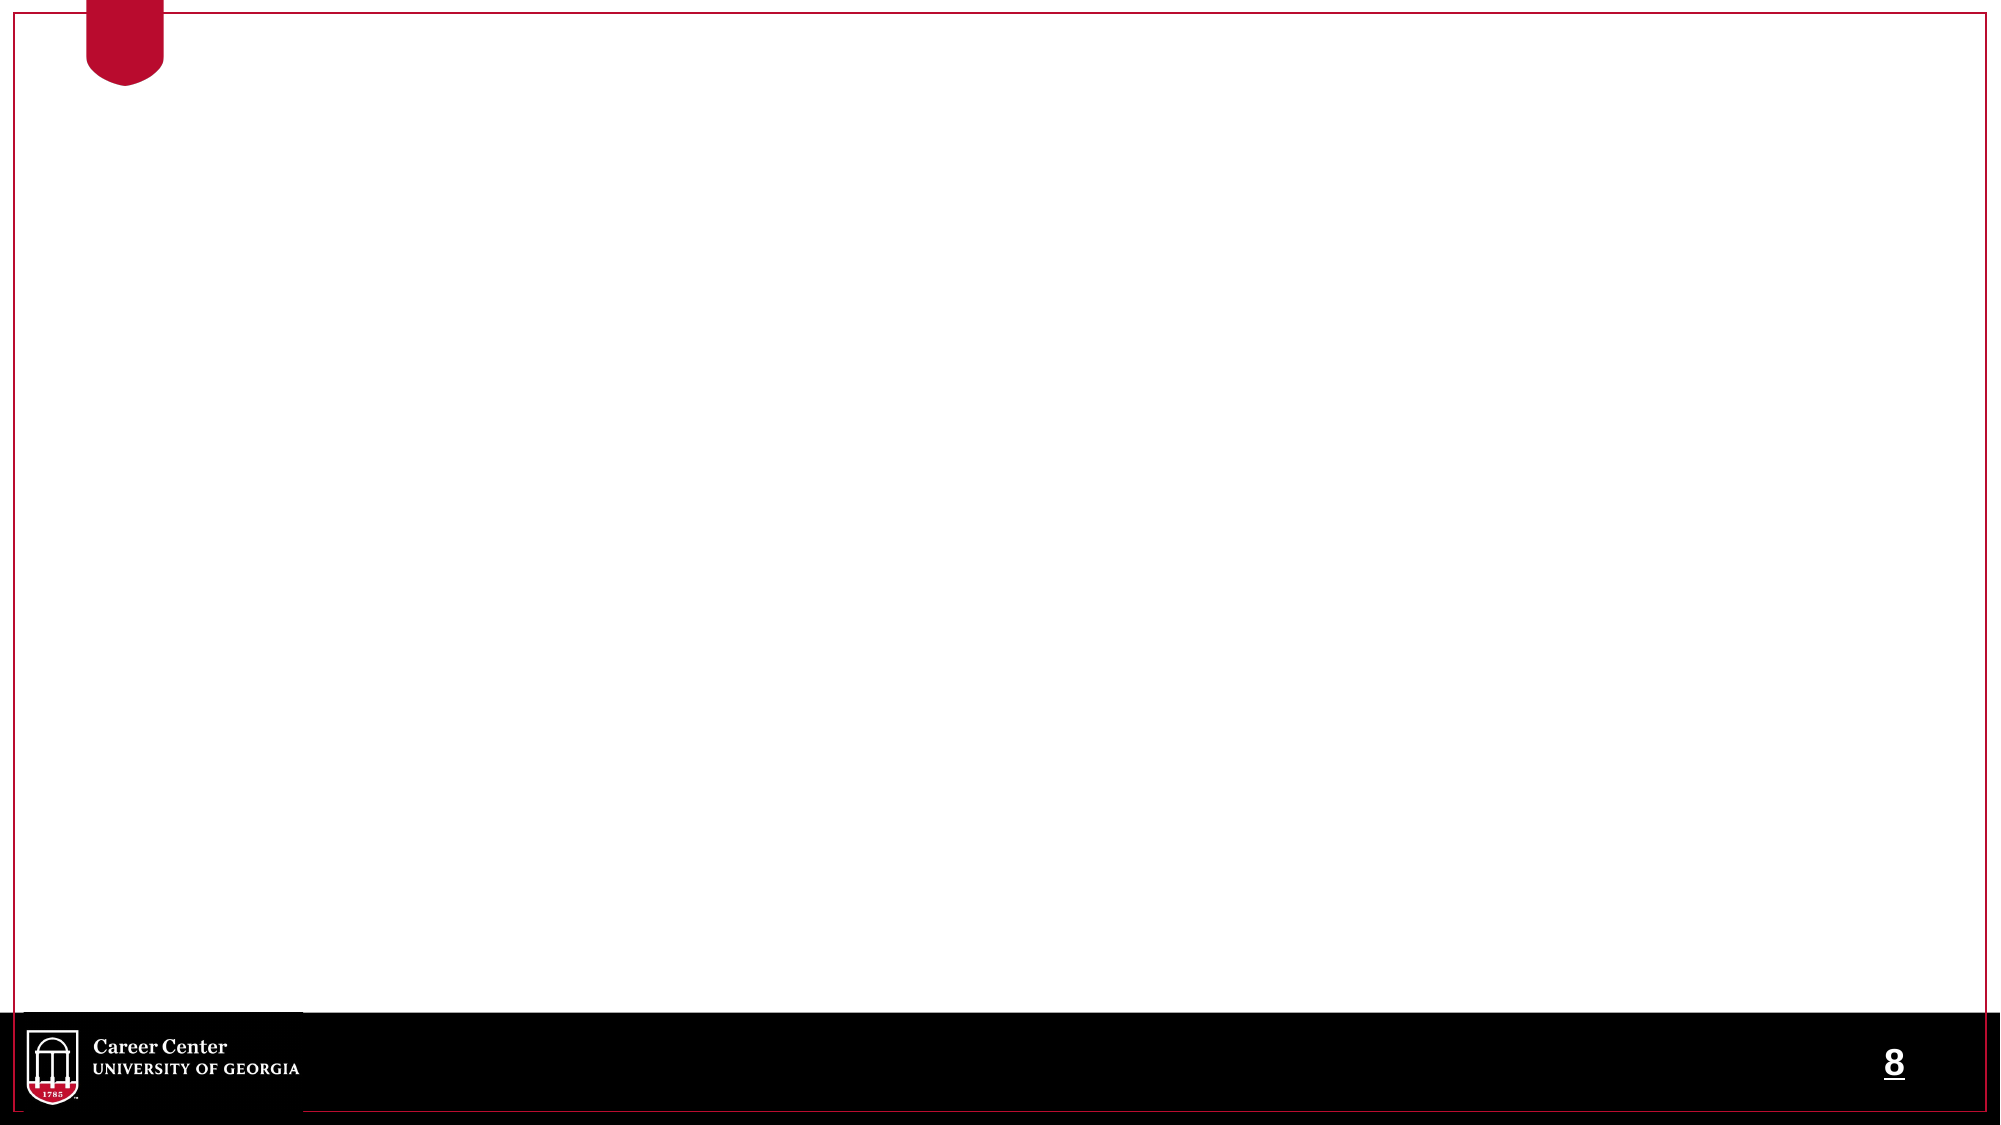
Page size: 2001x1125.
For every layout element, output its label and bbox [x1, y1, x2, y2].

picture [23, 1012, 304, 1112]
